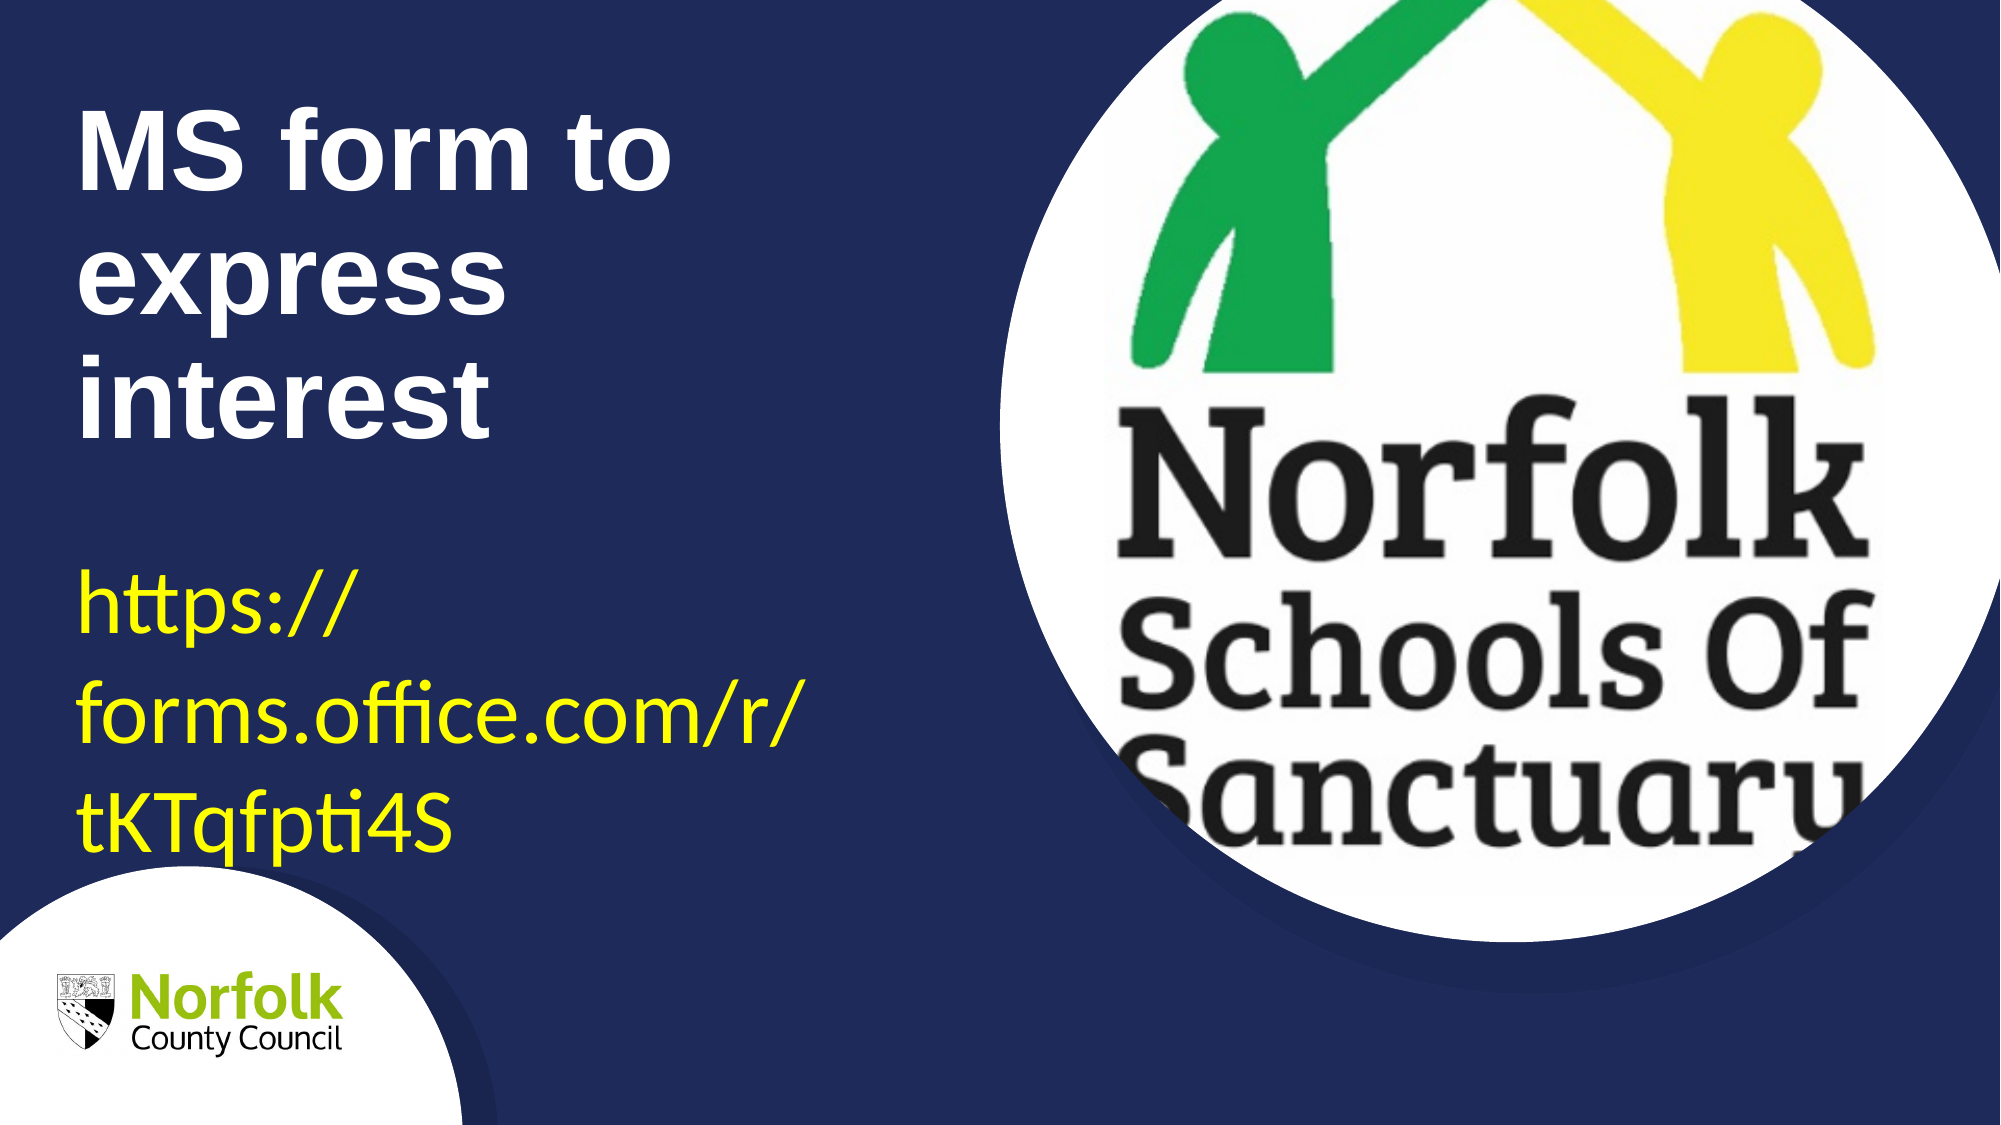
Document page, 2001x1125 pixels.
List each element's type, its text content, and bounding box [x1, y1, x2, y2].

title MS form to express interest [60, 82, 911, 473]
picture [999, 0, 2001, 943]
picture [53, 968, 347, 1060]
text_box https://forms.office.com/r/tKTqfpti4S [60, 534, 878, 879]
